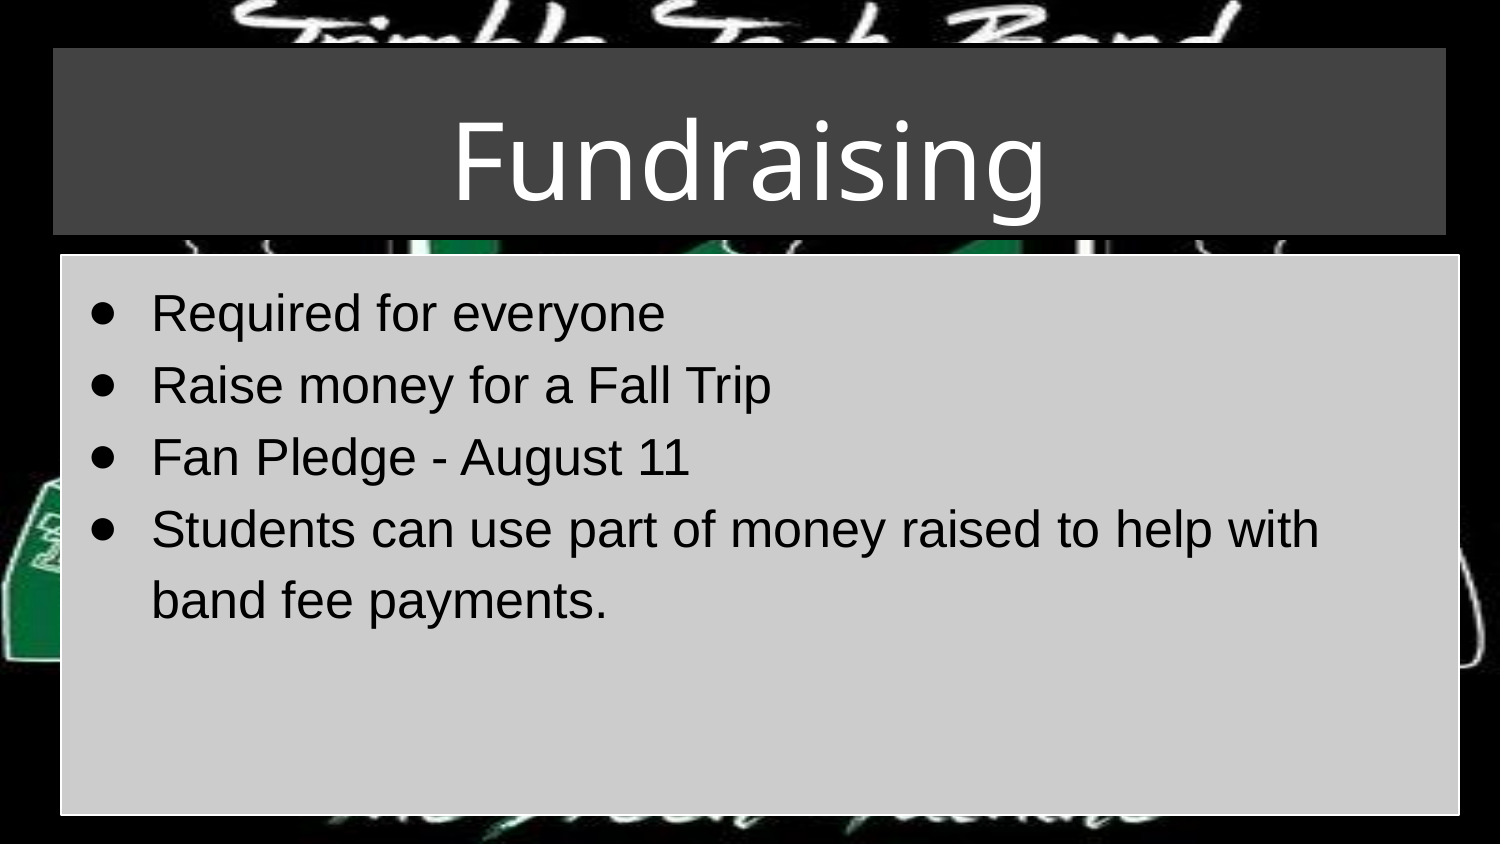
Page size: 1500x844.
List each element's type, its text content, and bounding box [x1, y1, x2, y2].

subtitle Required for everyone Raise money for a Fall Trip Fan Pledge - August 11 Students can use part of money raised to help with band fee payments. [61, 255, 1459, 816]
title Fundraising [51, 45, 1449, 238]
picture [0, 0, 1500, 844]
